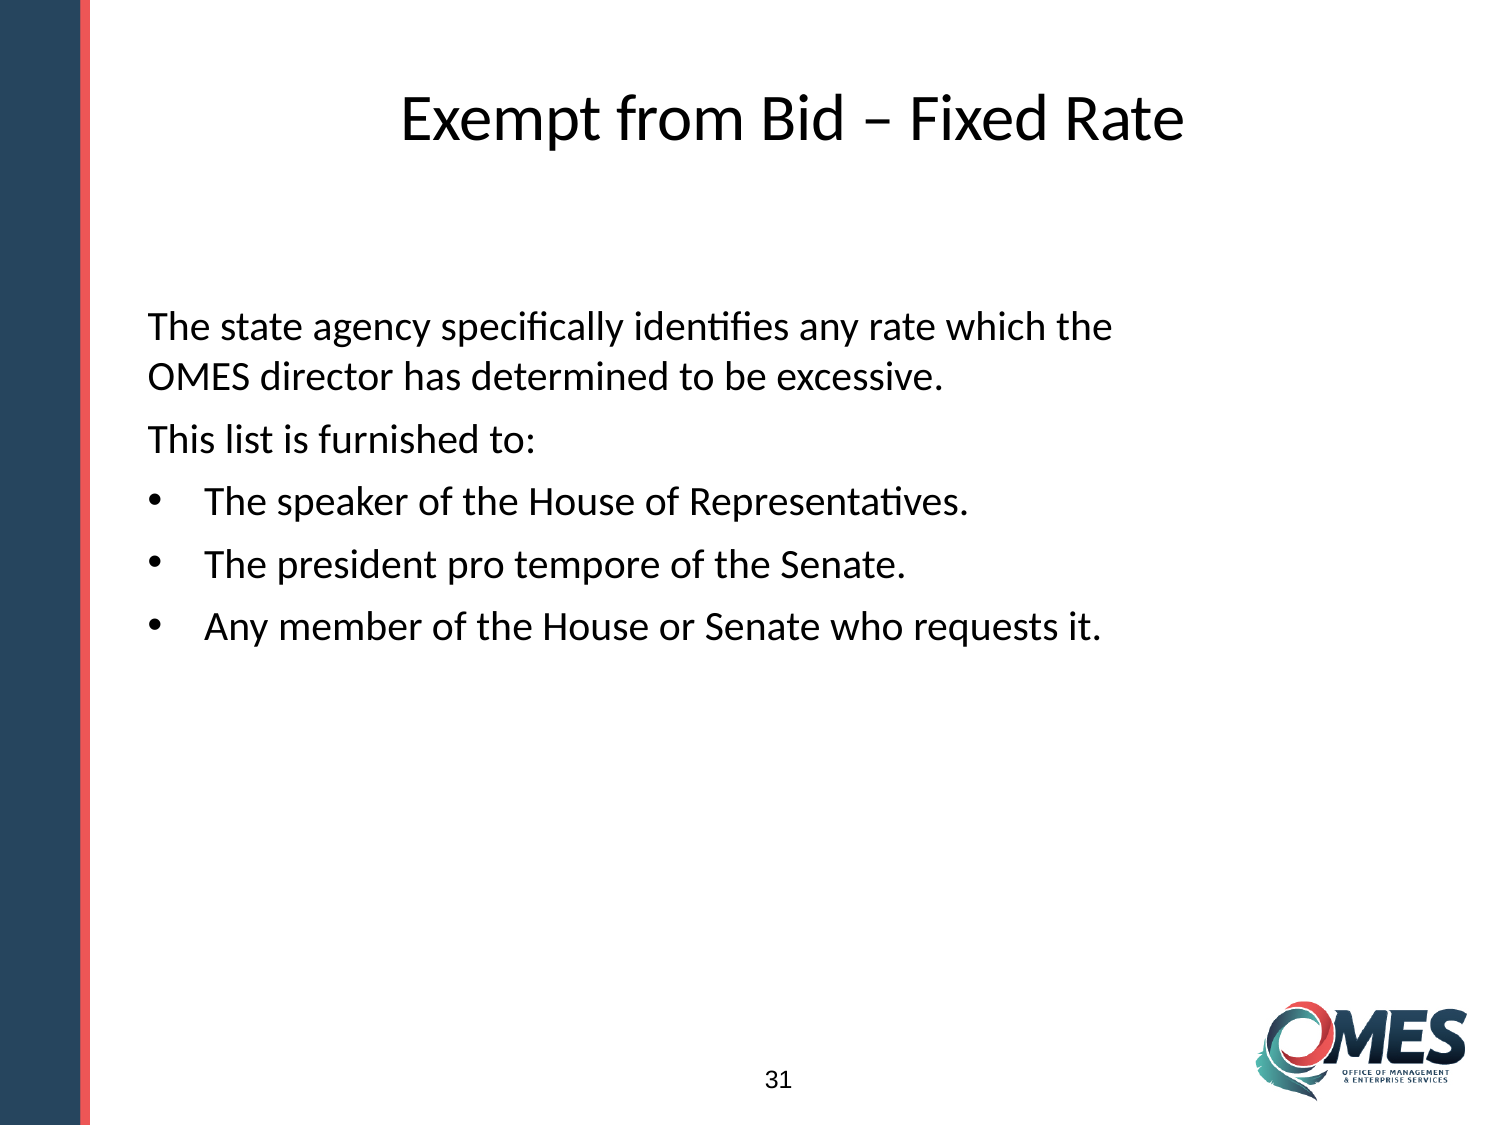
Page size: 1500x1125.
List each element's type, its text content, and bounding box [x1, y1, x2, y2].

text_box 31 [749, 1056, 841, 1101]
title Exempt from Bid – Fixed Rate [99, 71, 1484, 262]
picture [0, 0, 1469, 1125]
text_box The state agency specifically identifies any rate which the OMES director has determined to be excessive. This list is furnished to: The speaker of the House of Representatives. The president pro tempore of the Senate. Any member of the House or Senate who requests it. [147, 289, 1291, 650]
